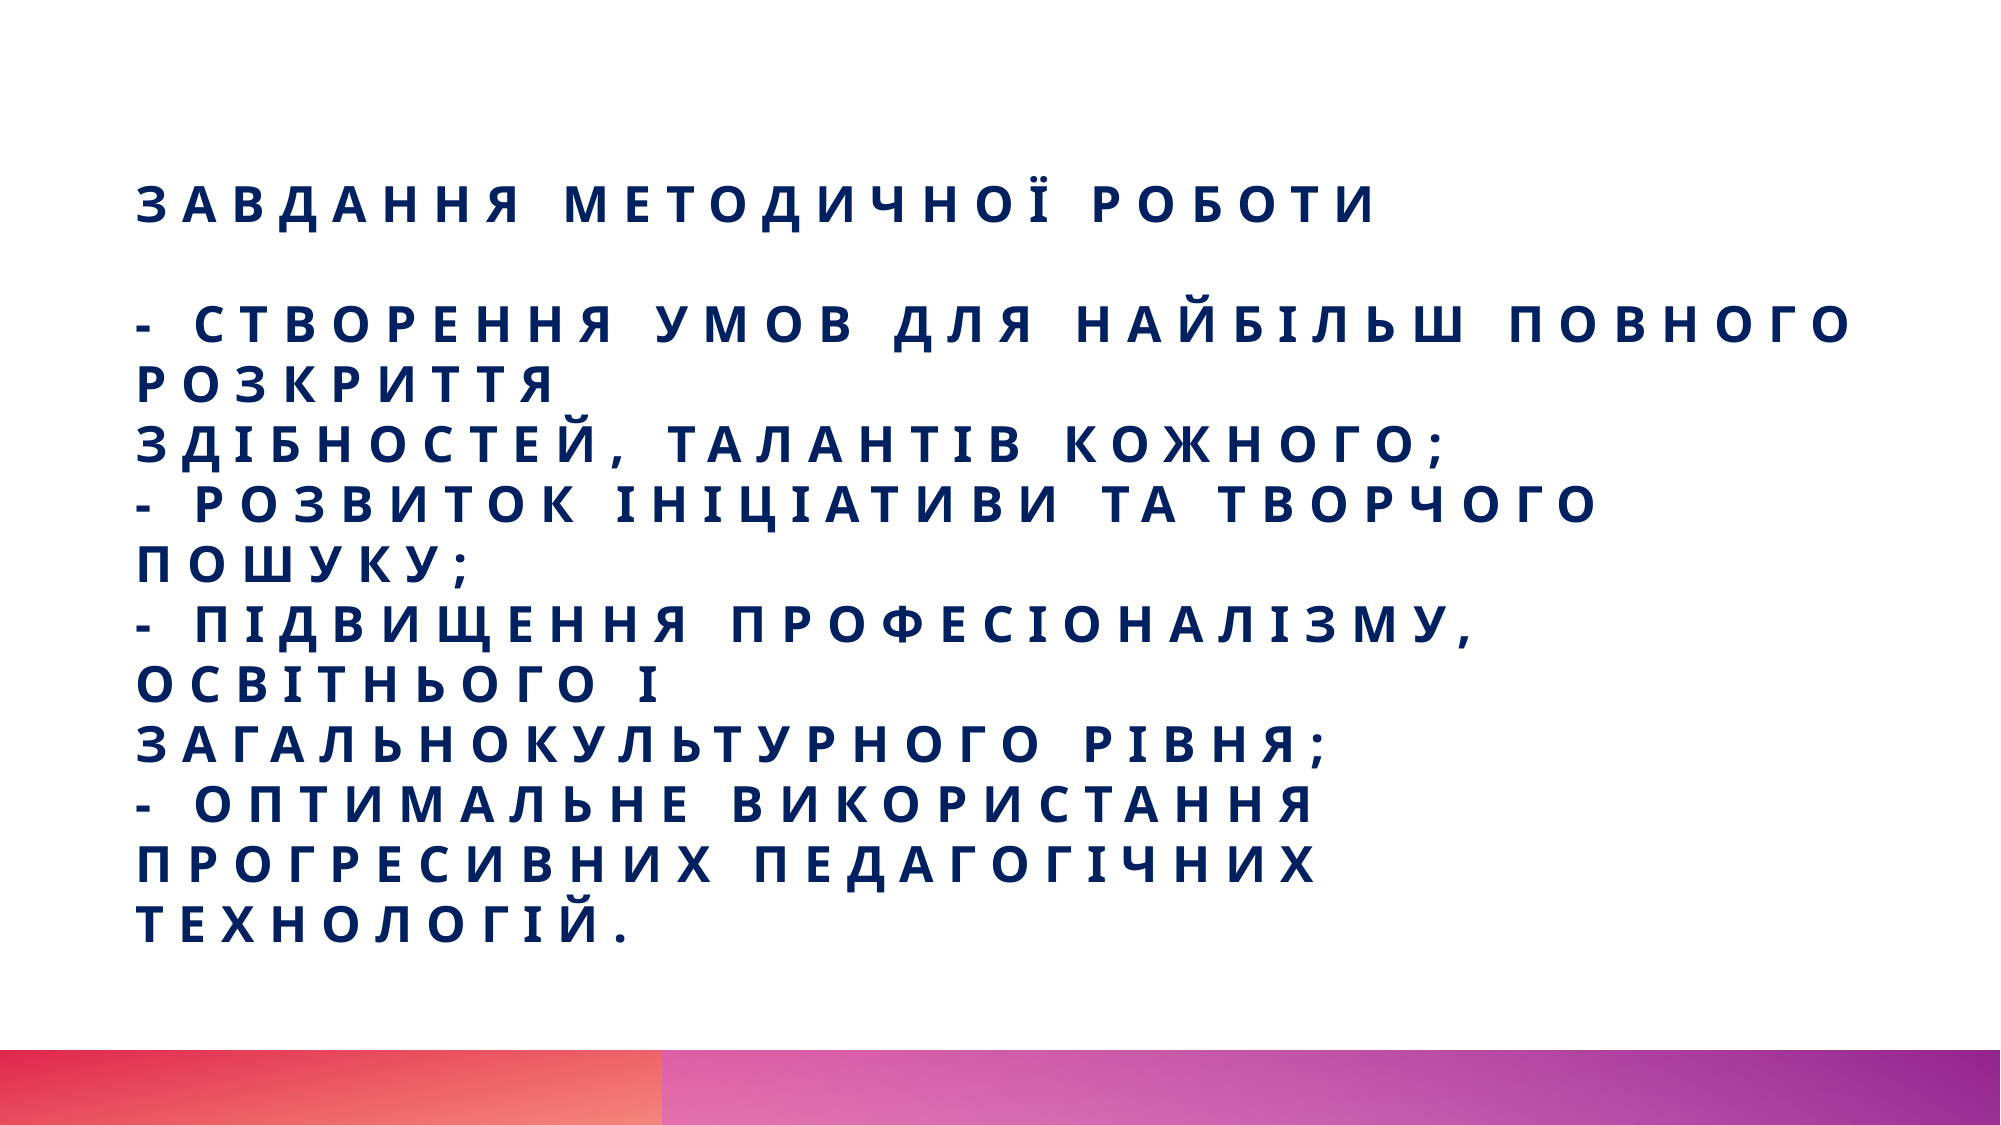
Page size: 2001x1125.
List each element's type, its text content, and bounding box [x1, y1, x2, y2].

title Завдання методичної роботи - створення умов для найбільш повного розкриття здібностей, талантів кожного; - розвиток ініціативи та творчого пошуку; - підвищення професіоналізму, освітнього і загальнокультурного рівня; - оптимальне використання прогресивних педагогічних технологій. [135, 70, 1870, 953]
